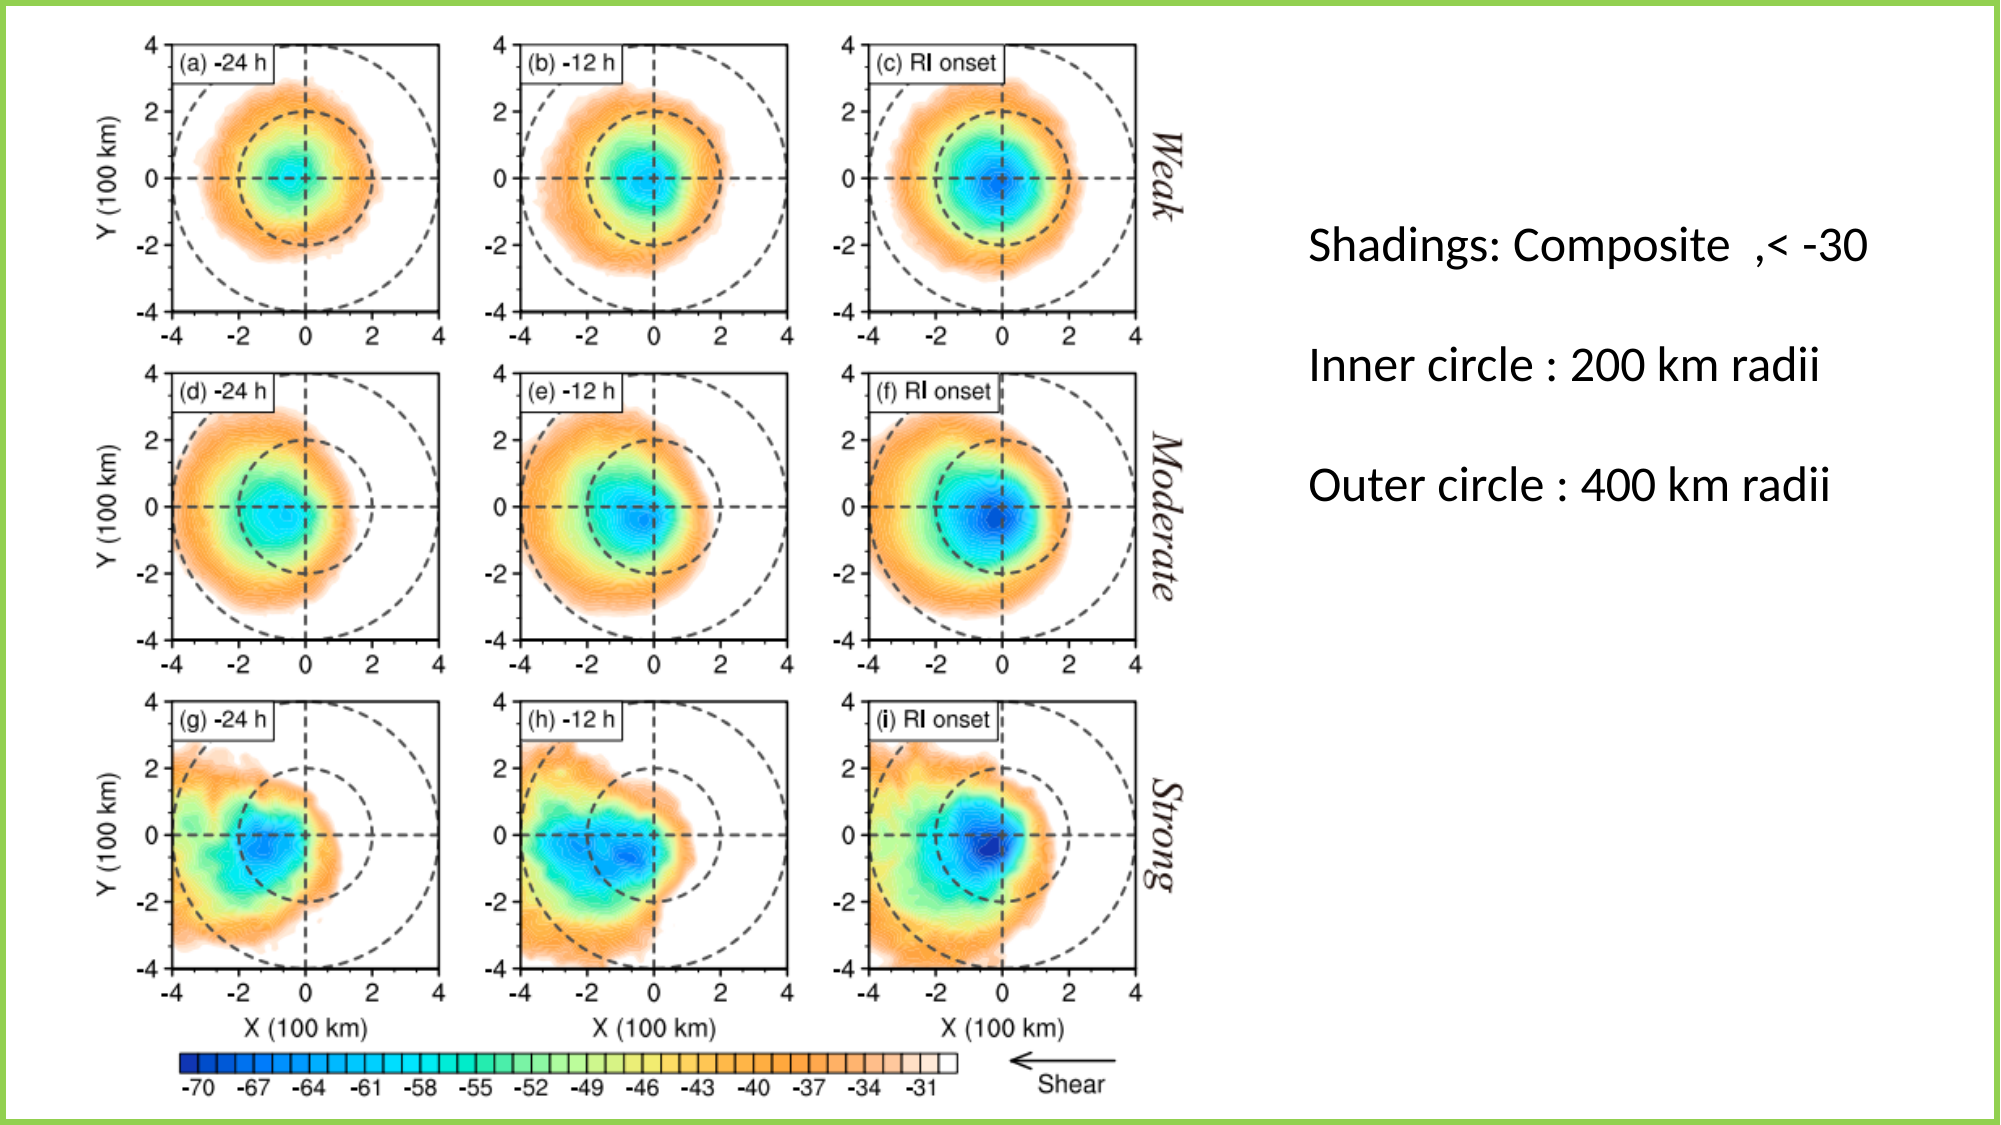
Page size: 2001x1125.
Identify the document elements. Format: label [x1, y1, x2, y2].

text_box [0, 0, 2000, 1125]
picture [58, 13, 1200, 1112]
